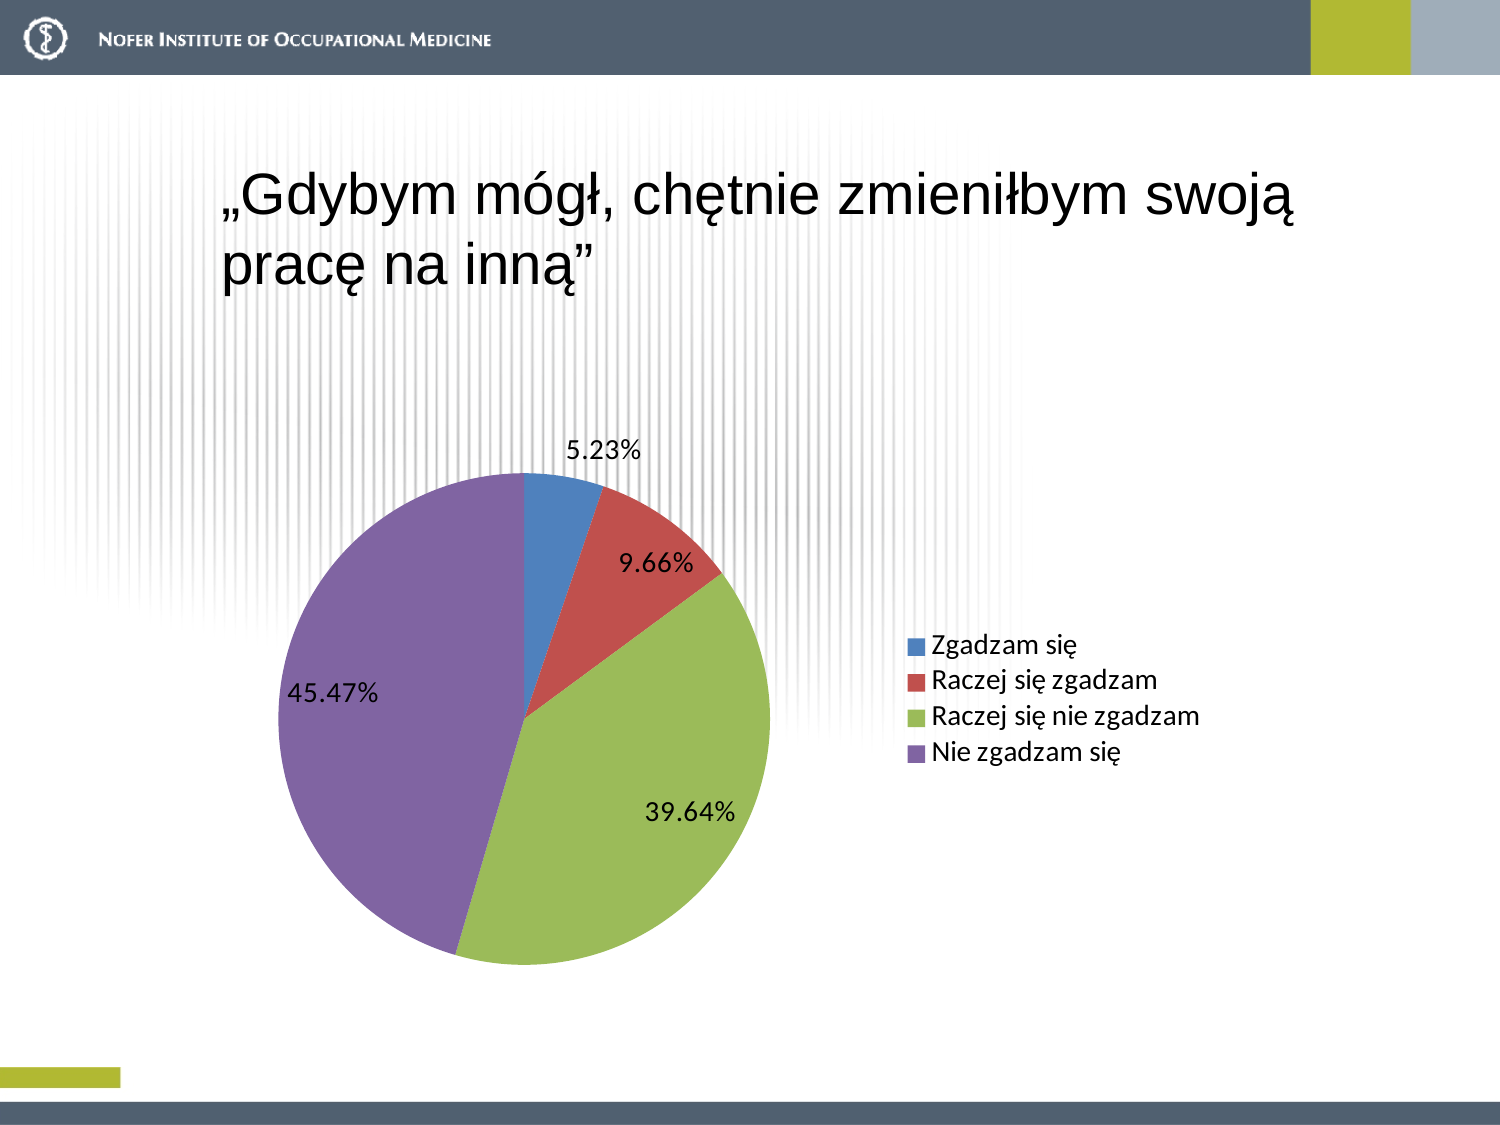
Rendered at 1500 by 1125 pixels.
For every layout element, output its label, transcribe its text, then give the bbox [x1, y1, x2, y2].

chart [182, 425, 1223, 977]
text_box „Gdybym mógł, chętnie zmieniłbym swoją pracę na inną” [206, 148, 1388, 304]
picture [0, 1067, 1500, 1125]
